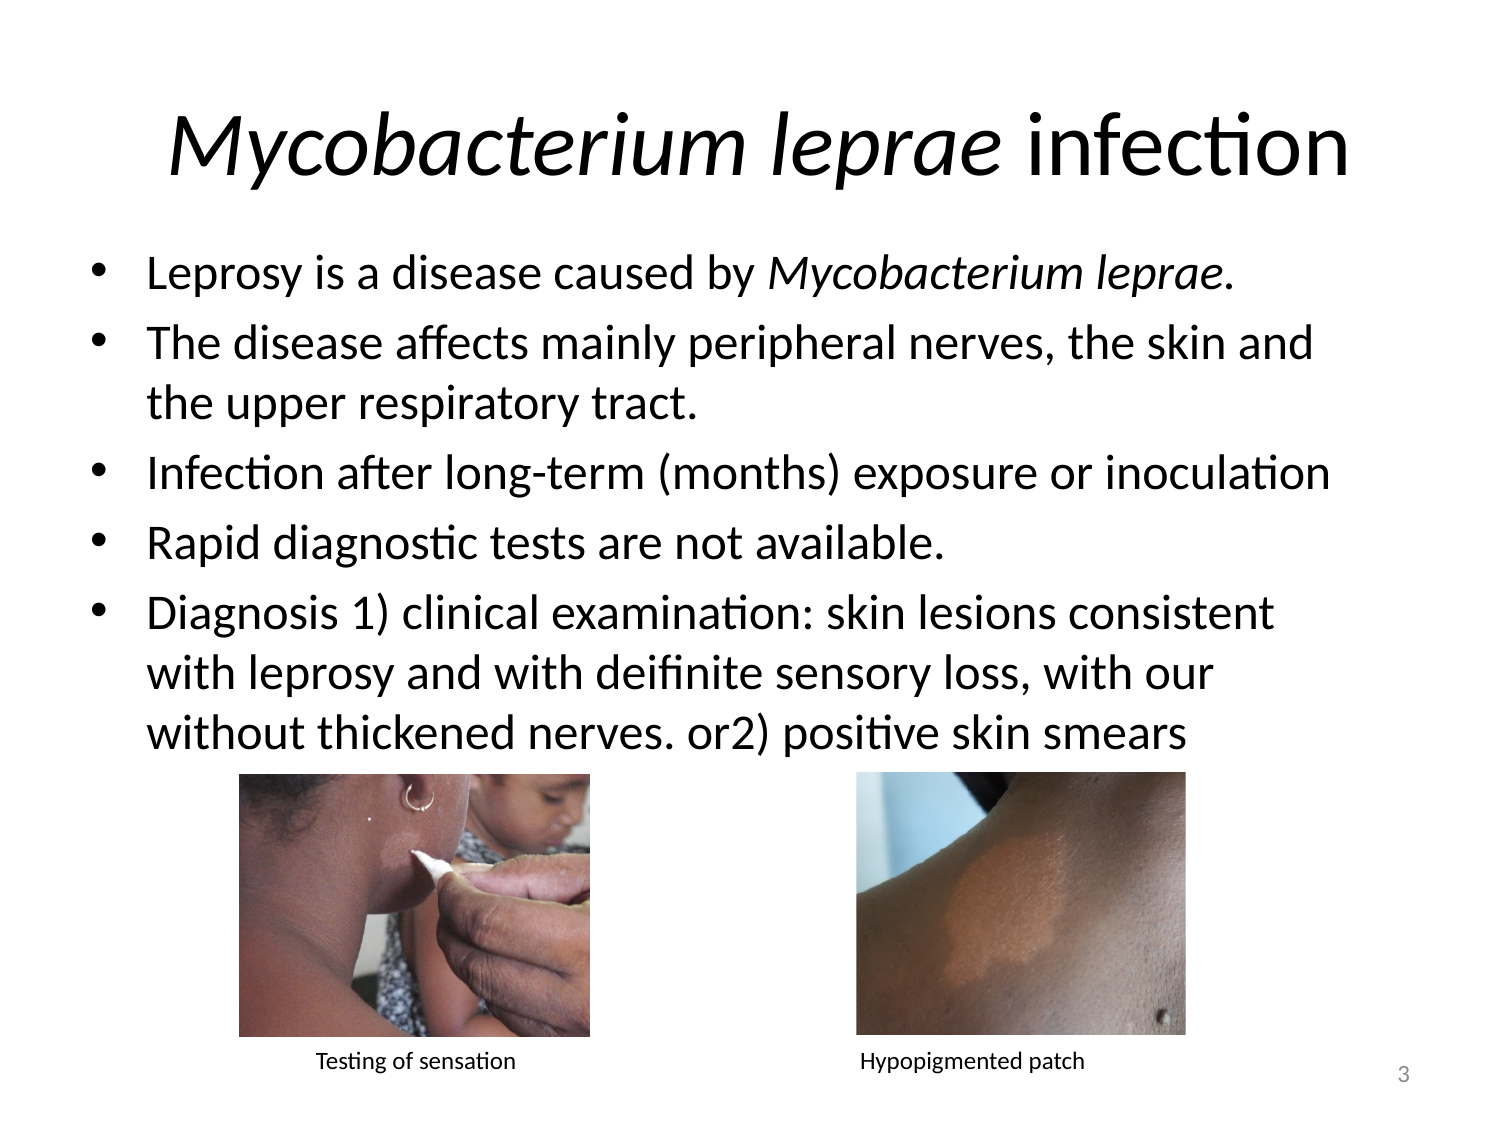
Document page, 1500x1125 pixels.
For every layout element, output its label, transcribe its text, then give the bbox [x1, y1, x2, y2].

picture [239, 774, 591, 1038]
slide_number 3 [1074, 1042, 1425, 1103]
text_box Hypopigmented patch [845, 1036, 1101, 1082]
text_box Leprosy is a disease caused by Mycobacterium leprae. The disease affects mainly peripheral nerves, the skin and the upper respiratory tract. Infection after long-term (months) exposure or inoculation Rapid diagnostic tests are not available. Diagnosis 1) clinical examination: skin lesions consistent with leprosy and with deifinite sensory loss, with our without thickened nerves. or2) positive skin smears [75, 231, 1356, 1056]
picture [855, 772, 1186, 1036]
text_box Testing of sensation [301, 1036, 770, 1082]
title Mycobacterium leprae infection [75, 45, 1425, 233]
